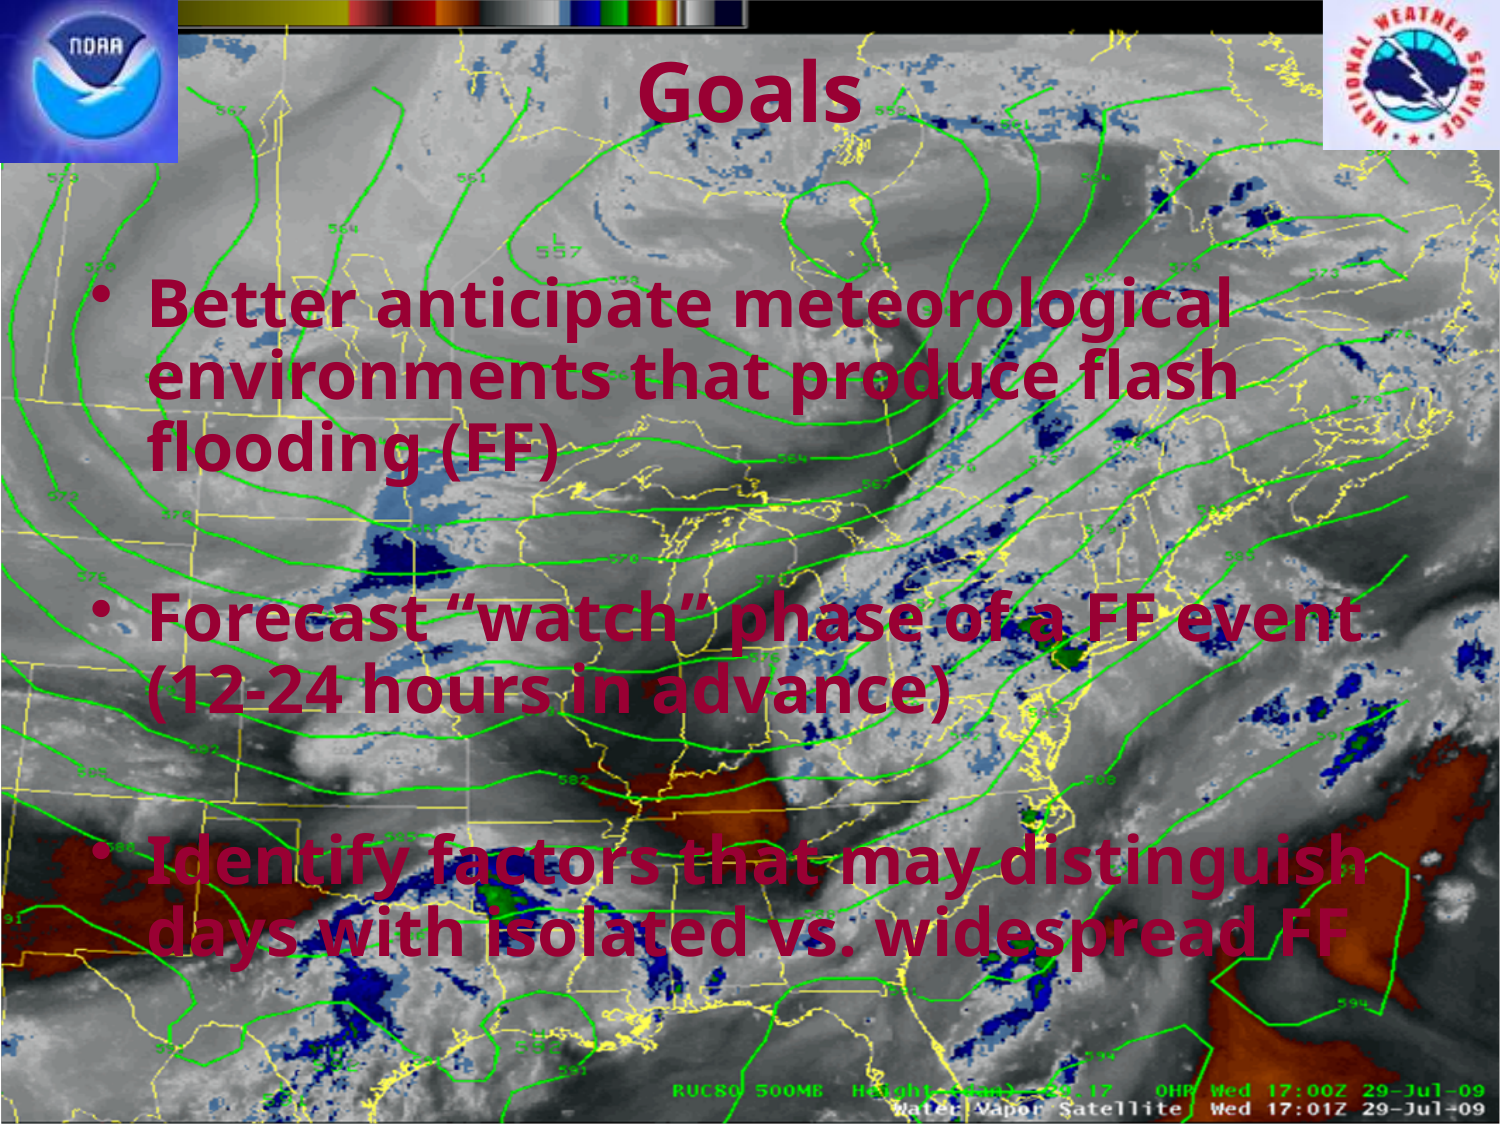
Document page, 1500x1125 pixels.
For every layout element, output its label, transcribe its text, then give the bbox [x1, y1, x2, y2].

picture [0, 0, 1500, 1125]
title Goals [74, 44, 1426, 233]
list Better anticipate meteorological environments that produce flash flooding (FF) Forecast “watch” phase of a FF event (12-24 hours in advance) Identify factors that may distinguish days with isolated vs. widespread FF [74, 262, 1426, 1006]
